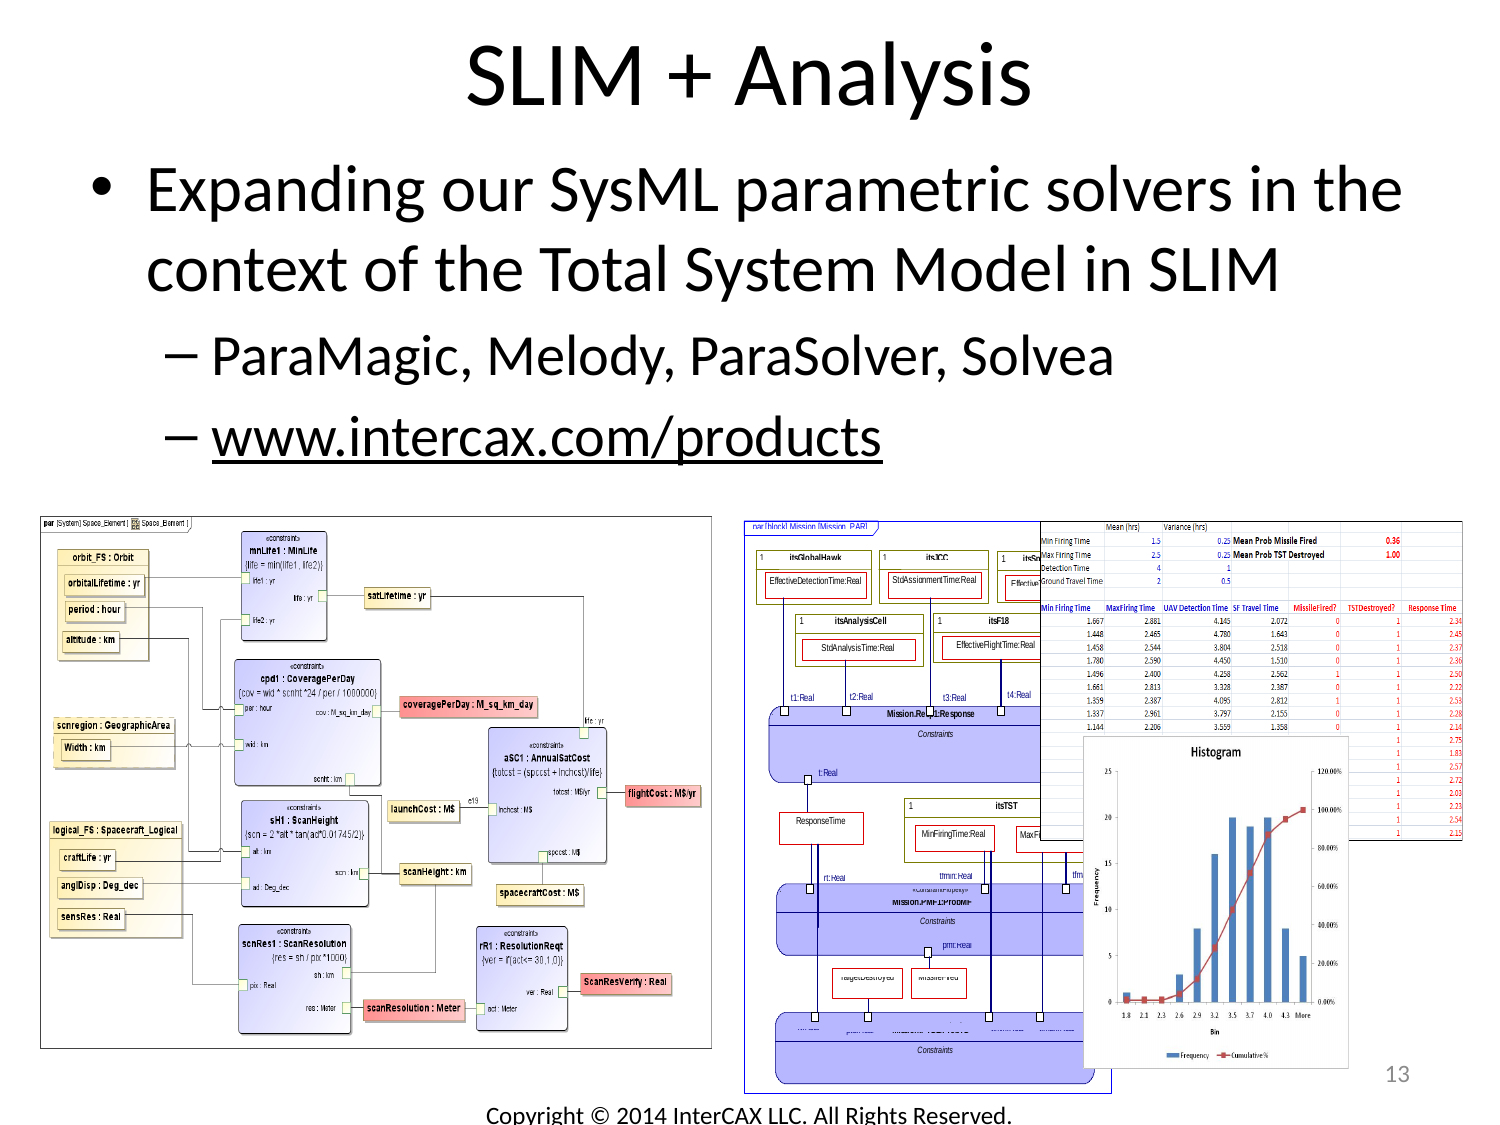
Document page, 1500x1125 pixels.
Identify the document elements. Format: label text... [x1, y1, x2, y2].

picture [737, 512, 1463, 1101]
list Expanding our SysML parametric solvers in the context of the Total System Model in SLIM ParaMagic, Melody, ParaSolver, Solvea www.intercax.com/products [75, 137, 1425, 1005]
picture [37, 512, 713, 1051]
title SLIM + Analysis [75, 0, 1425, 137]
